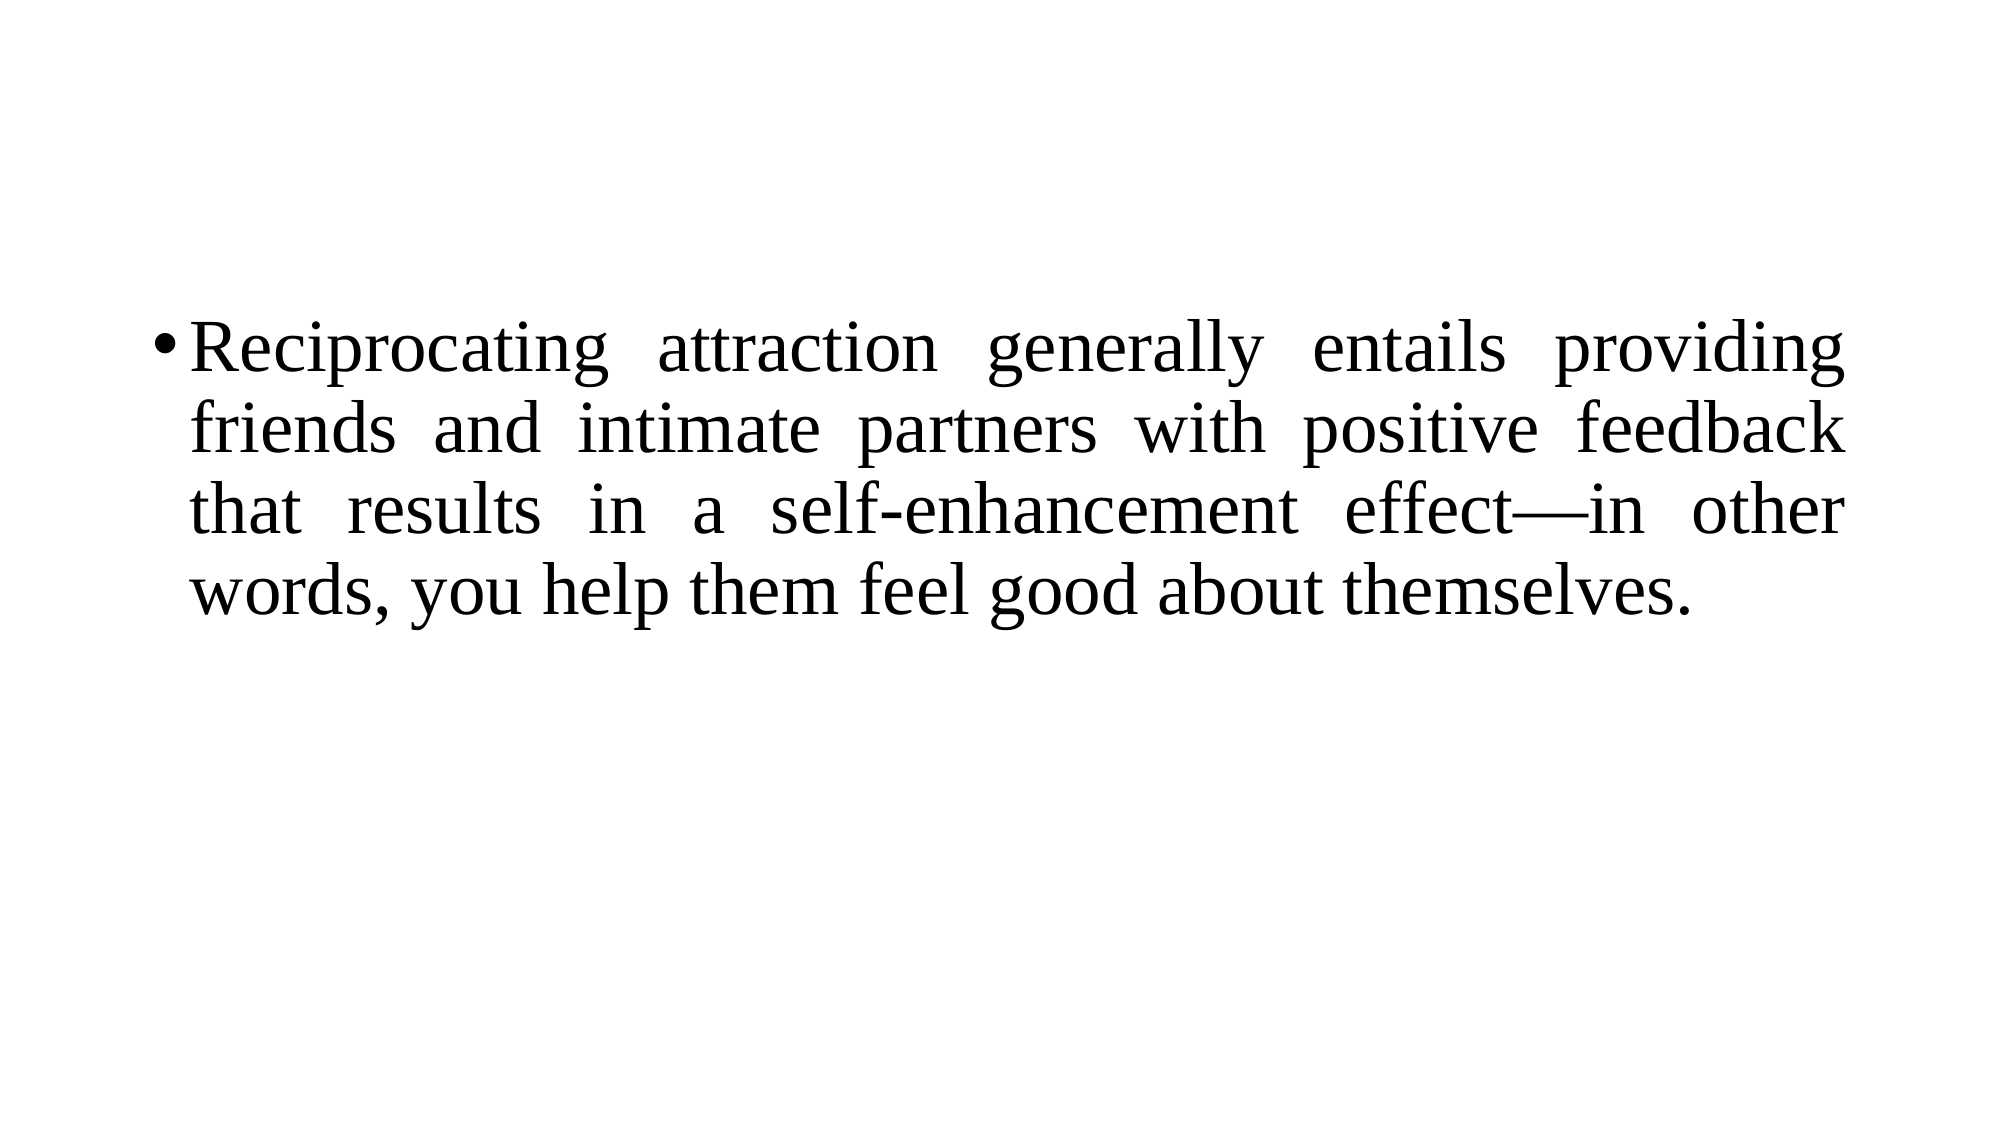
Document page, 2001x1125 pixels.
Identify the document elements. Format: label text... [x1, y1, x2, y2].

list Reciprocating attraction generally entails providing friends and intimate partners with positive feedback that results in a self-enhancement effect—in other words, you help them feel good about themselves. [137, 299, 1863, 1014]
